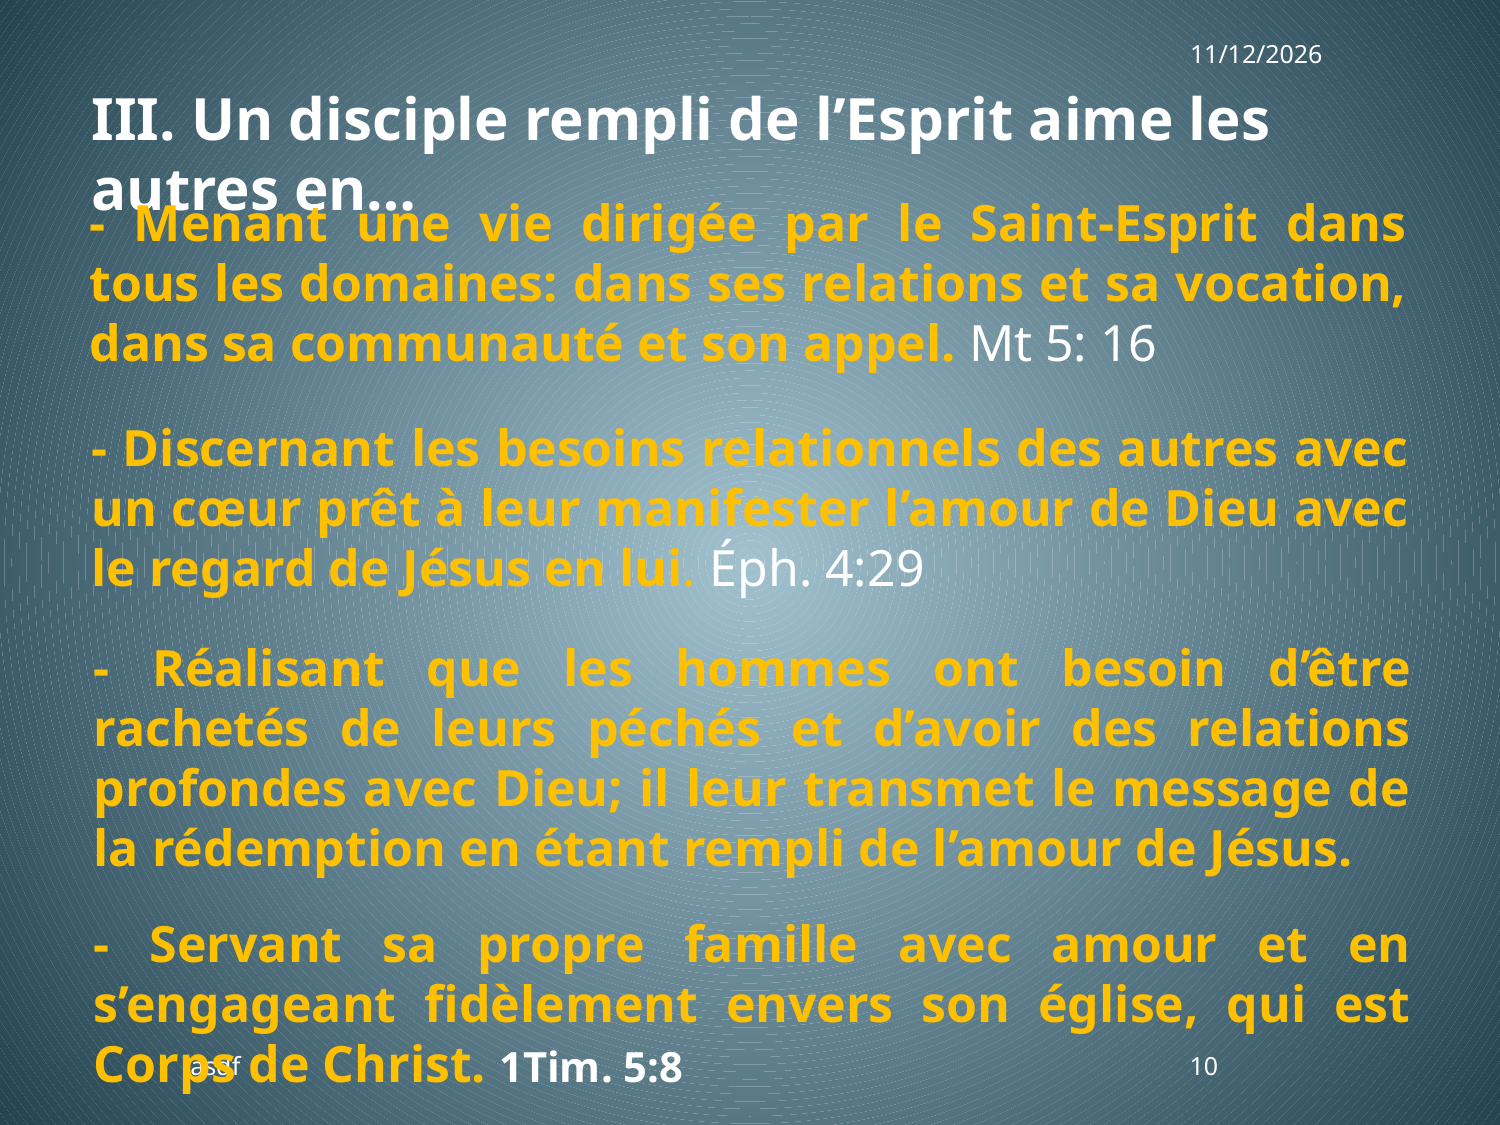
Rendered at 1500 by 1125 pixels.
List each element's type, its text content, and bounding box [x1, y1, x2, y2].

text_box III. Un disciple rempli de l’Esprit aime les autres en… [76, 75, 1424, 230]
text_box - Menant une vie dirigée par le Saint-Esprit dans tous les domaines: dans ses relations et sa vocation, dans sa communauté et son appel. Mt 5: 16 [74, 184, 1422, 380]
text_box - Discernant les besoins relationnels des autres avec un cœur prêt à leur manifester l’amour de Dieu avec le regard de Jésus en lui. Éph. 4:29 [76, 408, 1424, 604]
text_box - Réalisant que les hommes ont besoin d’être rachetés de leurs péchés et d’avoir des relations profondes avec Dieu; il leur transmet le message de la rédemption en étant rempli de l’amour de Jésus. [79, 628, 1426, 884]
text_box - Servant sa propre famille avec amour et en s’engageant fidèlement envers son église, qui est Corps de Christ. 1Tim. 5:8 [79, 905, 1426, 1100]
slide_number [1175, 31, 1475, 91]
